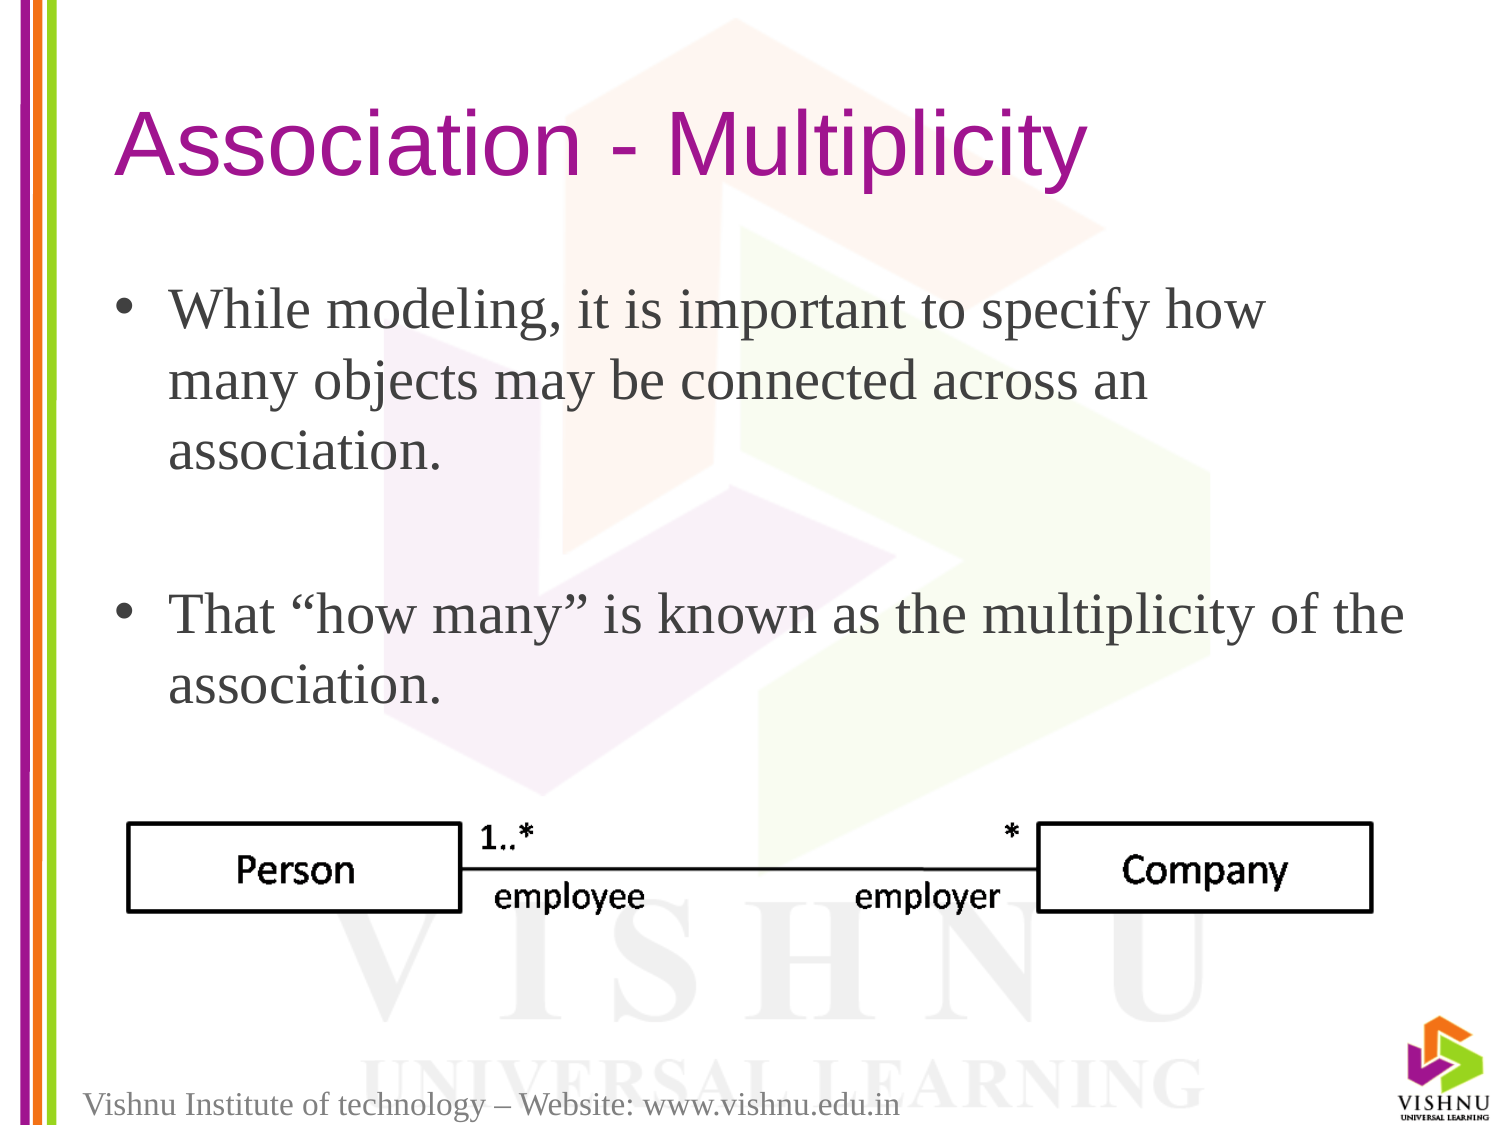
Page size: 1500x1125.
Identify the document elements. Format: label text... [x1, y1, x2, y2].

title Association - Multiplicity [99, 45, 1425, 233]
picture [1387, 1012, 1500, 1125]
list While modeling, it is important to specify how many objects may be connected across an association. That “how many” is known as the multiplicity of the association. [99, 262, 1425, 725]
picture [124, 799, 1376, 928]
